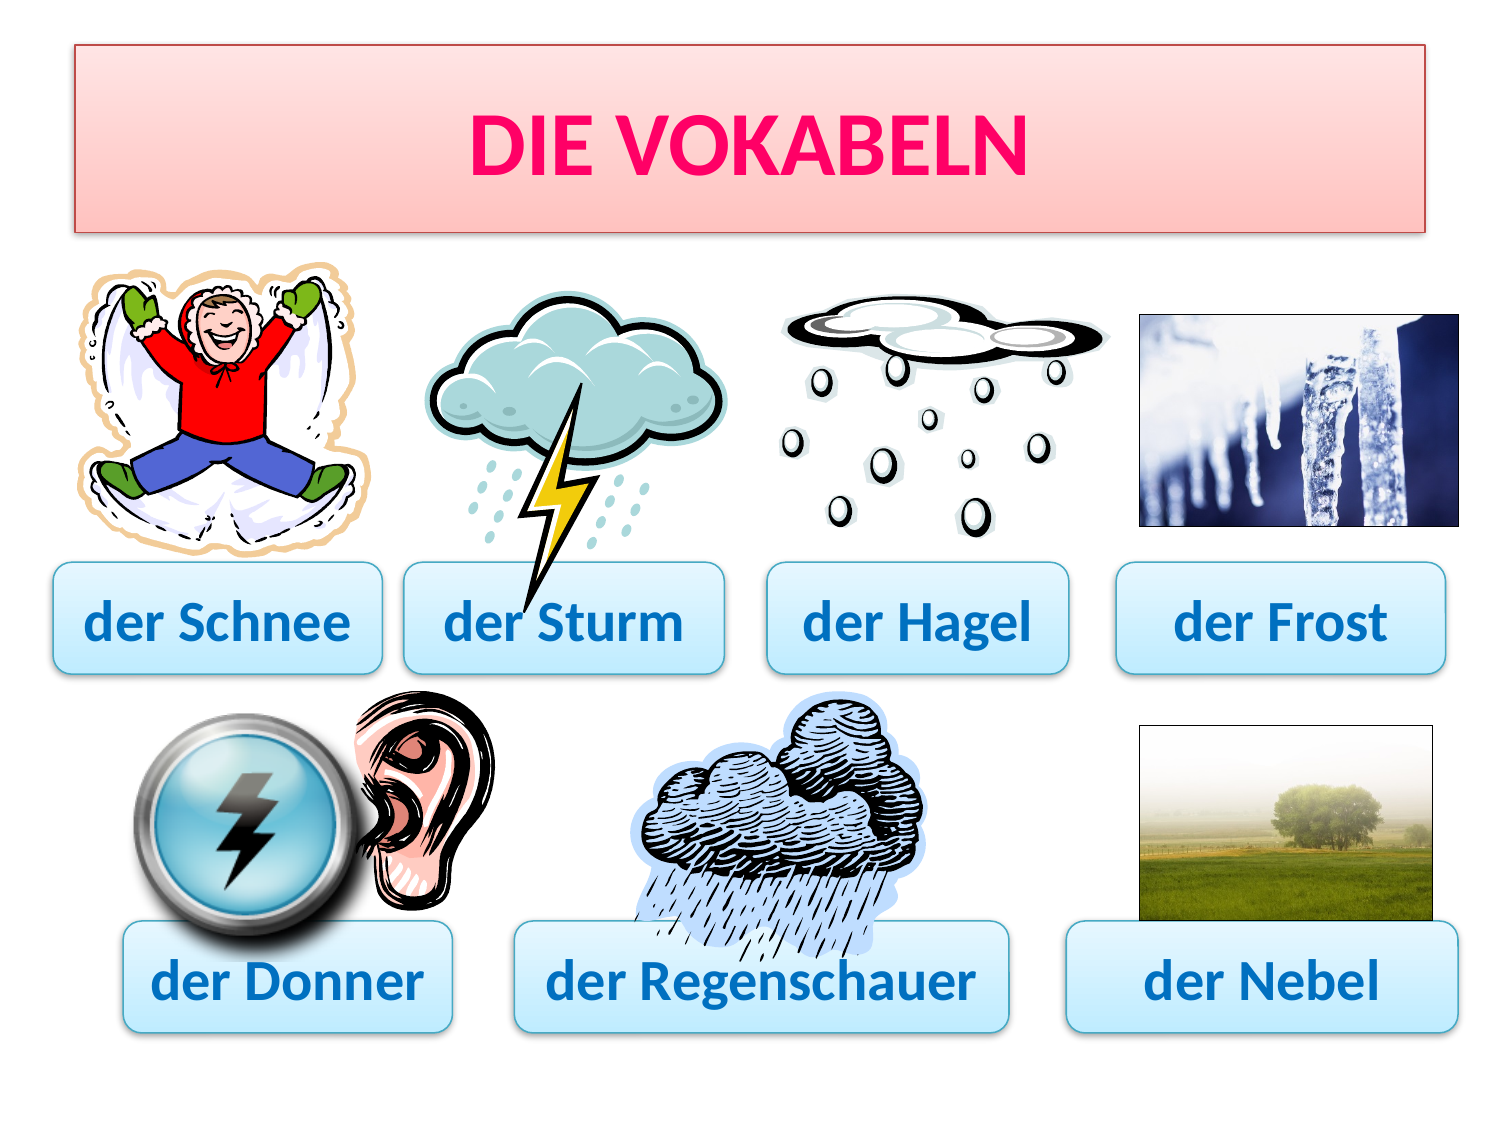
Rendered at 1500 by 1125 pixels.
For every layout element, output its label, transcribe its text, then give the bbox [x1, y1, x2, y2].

title DIE VOKABELN [74, 44, 1426, 233]
picture [424, 290, 728, 614]
picture [121, 687, 499, 963]
text_box der Sturm [402, 561, 726, 675]
picture [75, 256, 377, 563]
text_box der Regenschauer [513, 920, 1010, 1034]
picture [778, 290, 1117, 542]
text_box der Schnee [52, 561, 384, 675]
picture [1138, 725, 1433, 922]
text_box der Nebel [1065, 920, 1459, 1034]
text_box der Hagel [766, 561, 1070, 675]
text_box der Frost [1115, 561, 1447, 675]
picture [629, 688, 928, 963]
text_box der Donner [122, 922, 454, 1034]
picture [1138, 314, 1459, 528]
